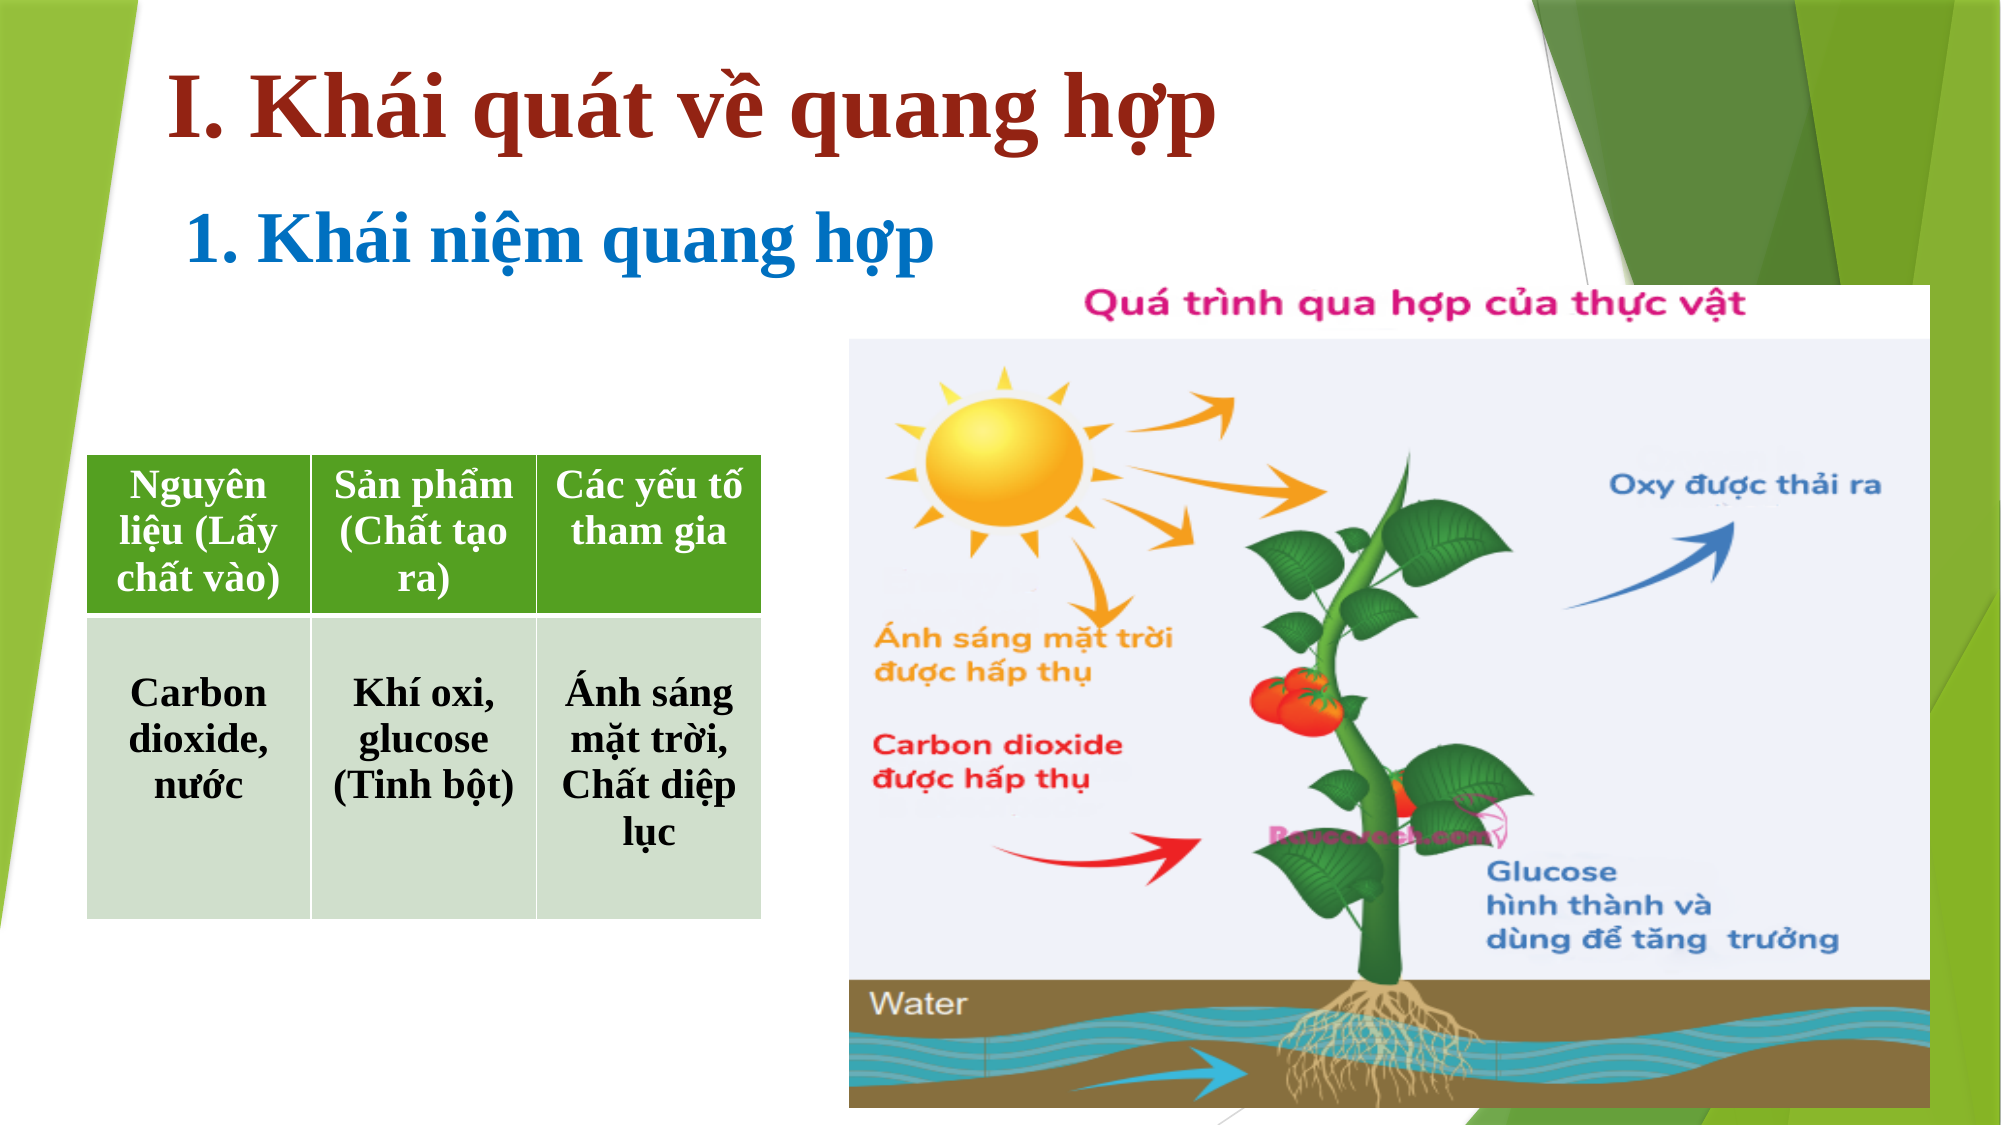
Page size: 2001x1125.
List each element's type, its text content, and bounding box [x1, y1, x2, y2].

table_cell Khí oxi, glucose (Tinh bột) [312, 618, 536, 919]
table_cell Carbon dioxide, nước [87, 618, 310, 919]
subtitle 1. Khái niệm quang hợp [129, 182, 992, 286]
table_cell Ánh sáng mặt trời, Chất diệp lục [537, 618, 761, 919]
title I. Khái quát về quang hợp [151, 68, 1482, 164]
table_header Sản phẩm (Chất tạo ra) [312, 455, 536, 613]
table_header Các yếu tố tham gia [537, 455, 761, 613]
table_header Nguyên liệu (Lấy chất vào) [87, 455, 310, 613]
picture [848, 285, 1931, 1109]
